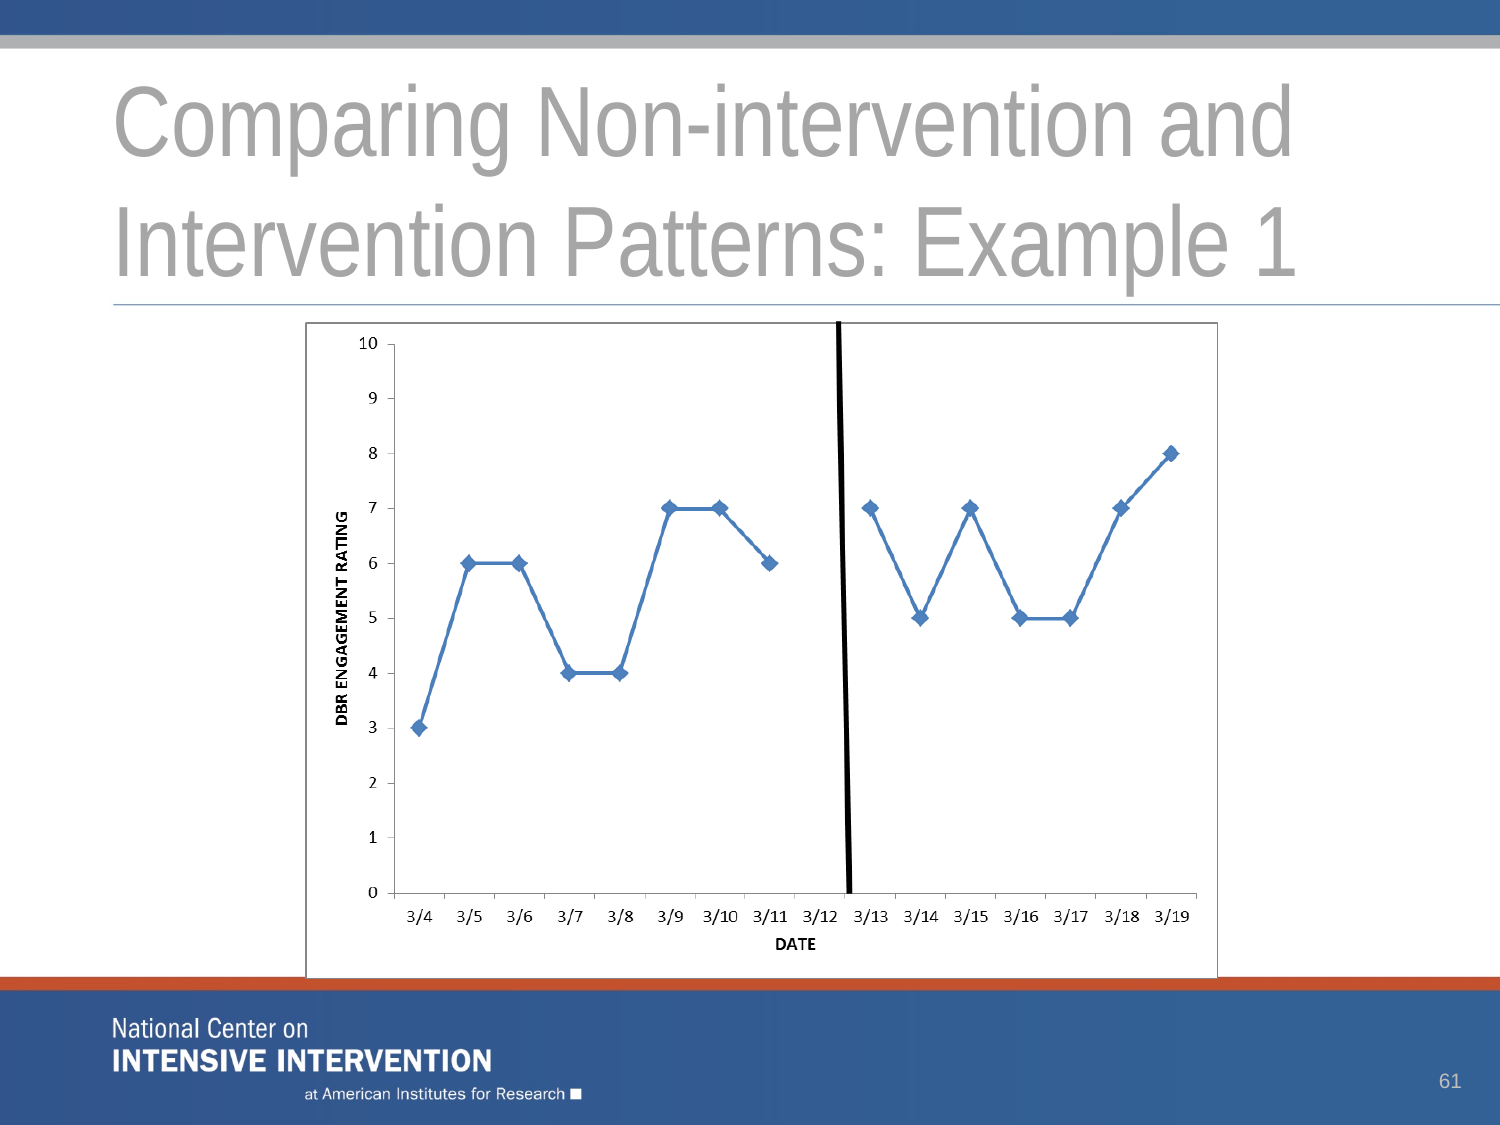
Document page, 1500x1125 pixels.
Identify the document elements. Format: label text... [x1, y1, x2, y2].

picture [0, 0, 1500, 1125]
slide_number 61 [1436, 1067, 1462, 1093]
title Comparing Non-intervention and Intervention Patterns: Example 1 [112, 51, 1463, 297]
